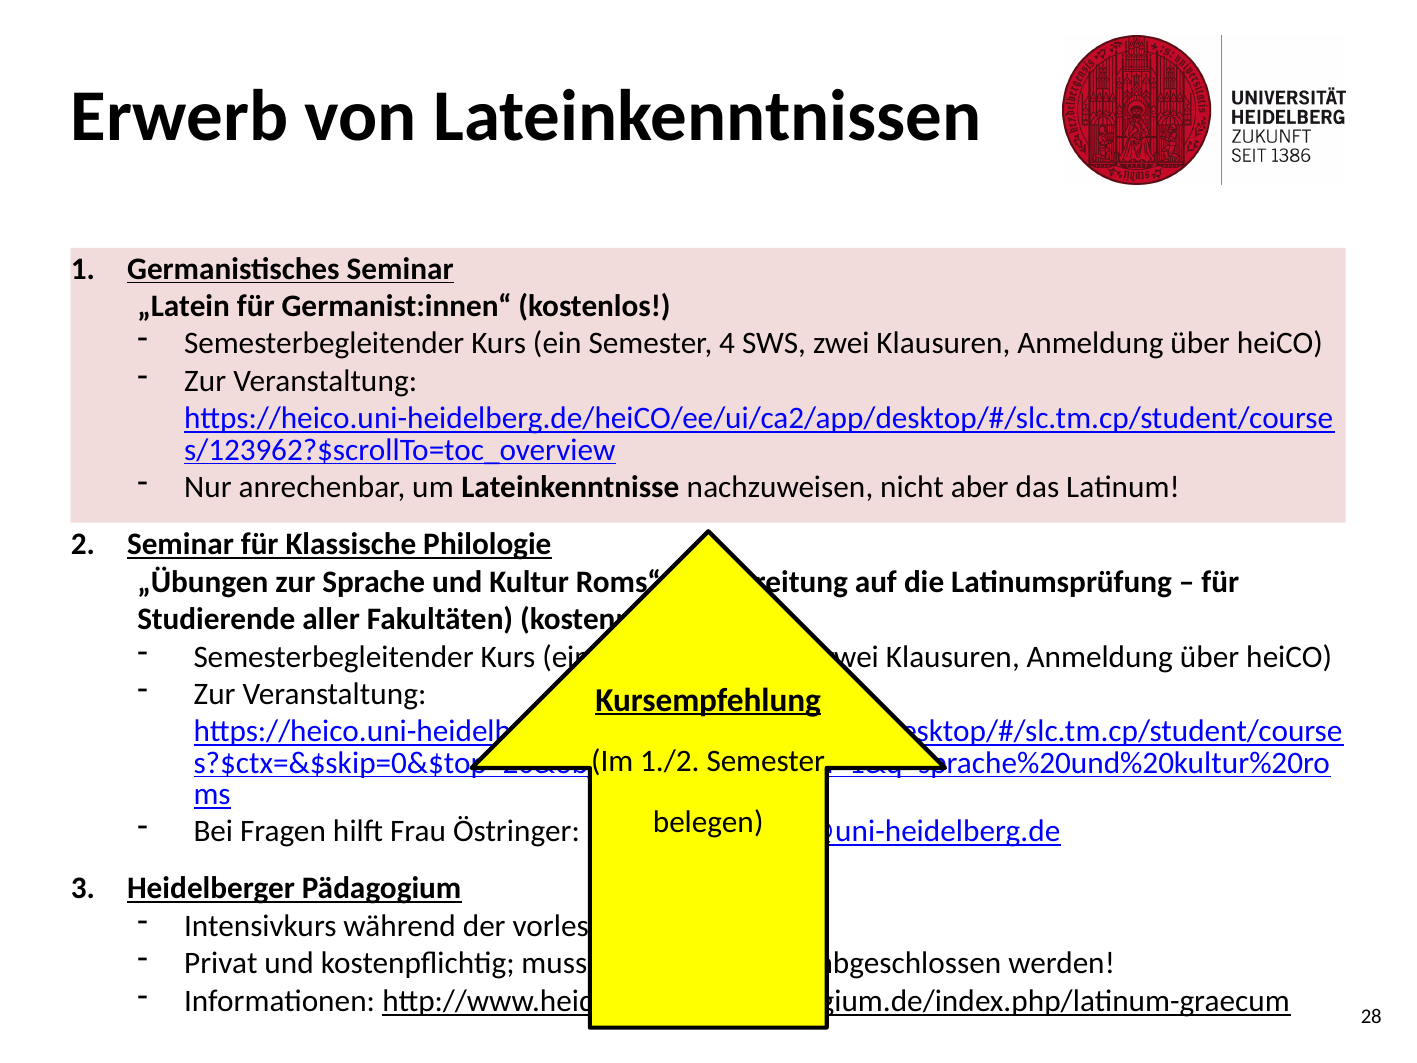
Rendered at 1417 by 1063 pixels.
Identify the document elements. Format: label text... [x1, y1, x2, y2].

title Erwerb von Lateinkenntnissen [70, 76, 1347, 247]
text_box [471, 656, 583, 769]
picture [1062, 35, 1346, 76]
text_box [834, 656, 946, 769]
slide_number 28 [1340, 1001, 1383, 1029]
text_box [590, 531, 827, 649]
text_box Kursempfehlung (Im 1./2. Semester belegen) [583, 649, 834, 847]
list Germanistisches Seminar „Latein für Germanist:innen“ (kostenlos!) Semesterbegleitender Kurs (ein Semester, 4 SWS, zwei Klausuren, Anmeldung über heiCO) Zur Veranstaltung: https://heico.uni-heidelberg.de/heiCO/ee/ui/ca2/app/desktop/#/slc.tm.cp/student/courses/123962?$scrollTo=toc_overview Nur anrechenbar, um Lateinkenntnisse nachzuweisen, nicht aber das Latinum! Seminar für Klassische Philologie „Übungen zur Sprache und Kultur Roms“ (Vorbereitung auf die Latinumsprüfung – für Studierende aller Fakultäten) (kostenpflichtig!) Semesterbegleitender Kurs (ein Semester, 4 SWS, zwei Klausuren, Anmeldung über heiCO) Zur Veranstaltung: https://heico.uni-heidelberg.de/heiCO/ee/ui/ca2/app/desktop/#/slc.tm.cp/student/courses?$ctx=&$skip=0&$top=20&objTermId=185&orgId=1&q=sprache%20und%20kultur%20roms Bei Fragen hilft Frau Östringer: stud.lgr-beratung@uni-heidelberg.de Heidelberger Pädagogium Intensivkurs während der vorlesungsfreien Zeit Privat und kostenpflichtig; muss mit einer Klausur abgeschlossen werden! Informationen: http://www.heidelberger-paedagogium.de/index.php/latinum-graecum [70, 247, 1347, 1063]
text_box [589, 847, 827, 1028]
